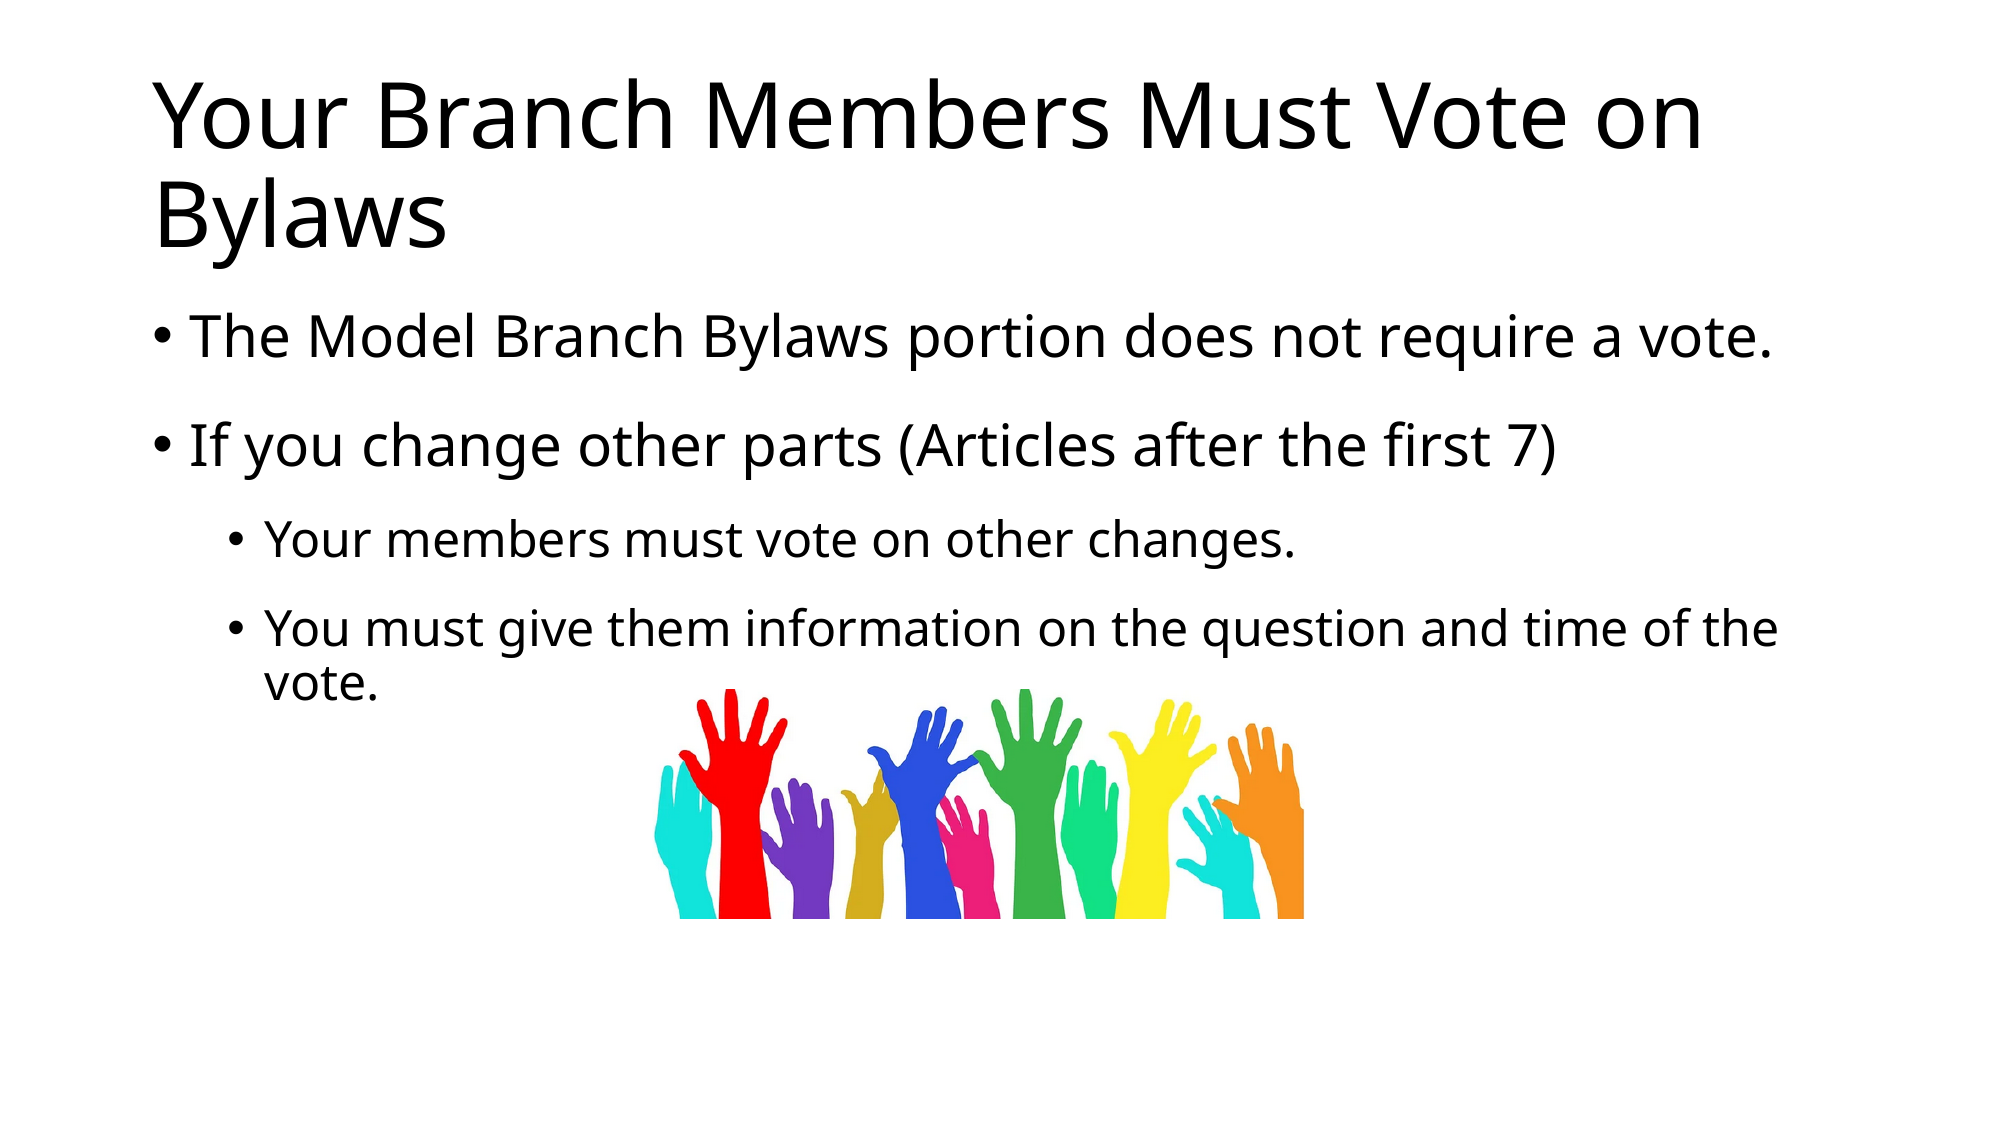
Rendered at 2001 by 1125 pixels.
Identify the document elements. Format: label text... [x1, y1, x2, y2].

list The Model Branch Bylaws portion does not require a vote. If you change other parts (Articles after the first 7) Your members must vote on other changes. You must give them information on the question and time of the vote. [137, 299, 1863, 1014]
picture [652, 688, 1316, 920]
title Your Branch Members Must Vote on Bylaws [137, 59, 1863, 278]
